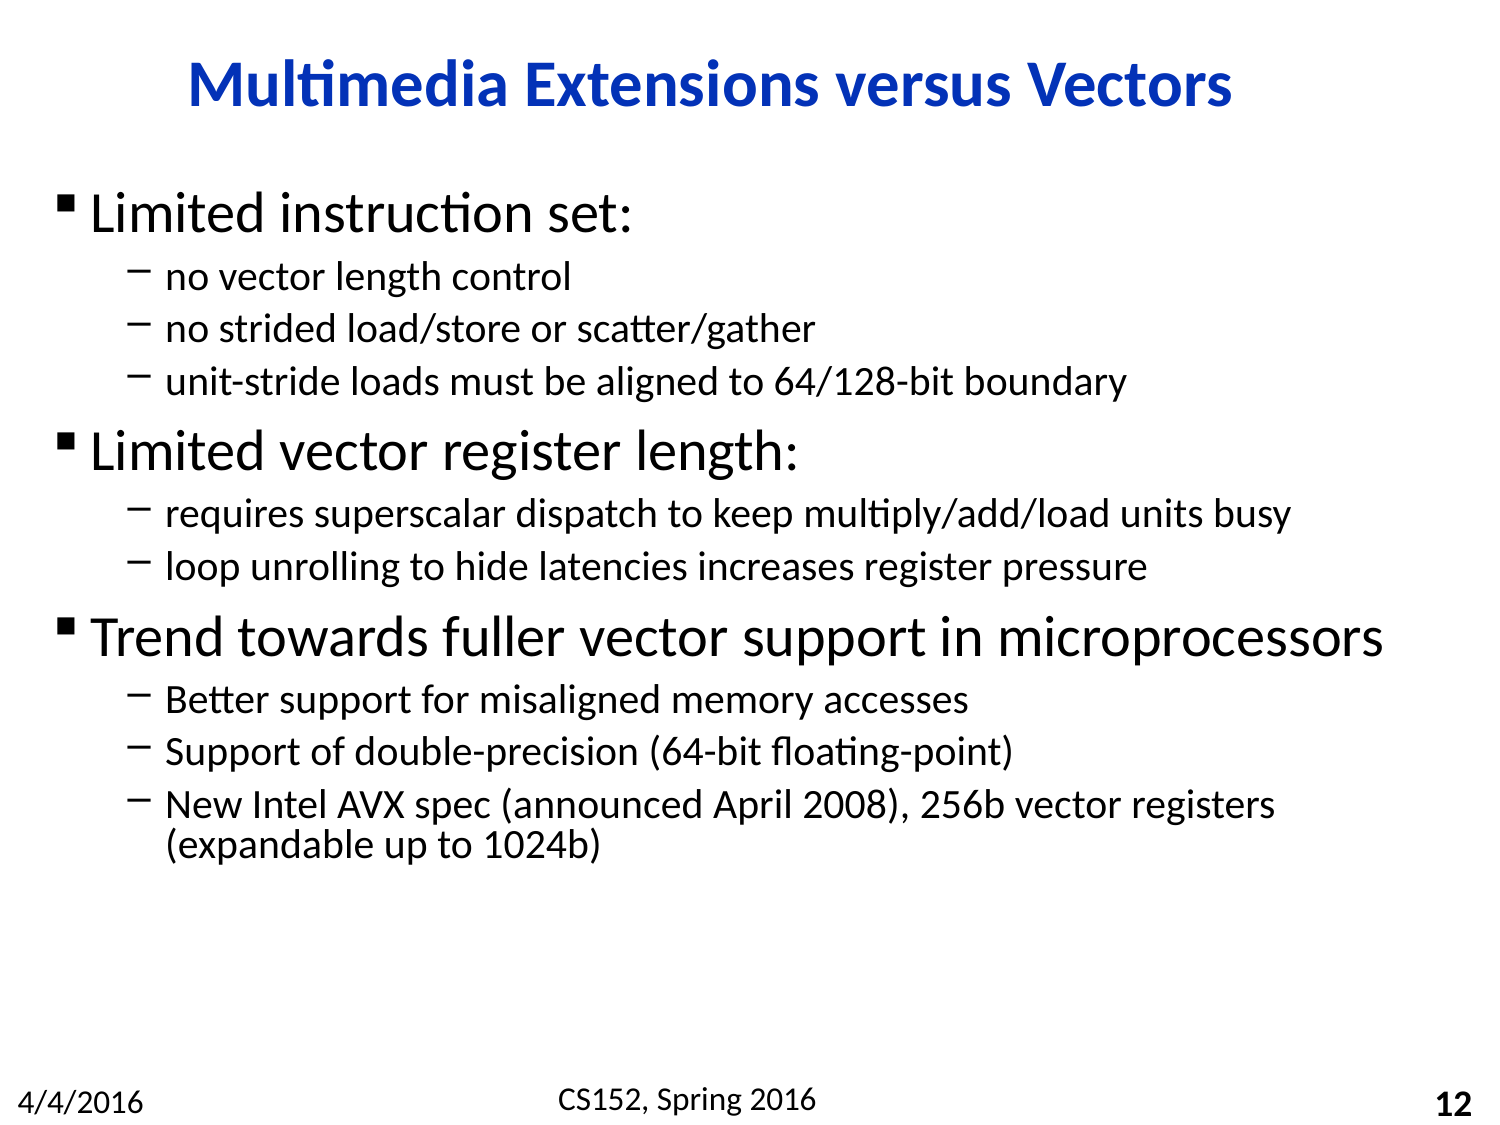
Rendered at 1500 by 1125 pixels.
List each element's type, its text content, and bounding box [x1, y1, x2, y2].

slide_number 12 [1174, 1076, 1488, 1125]
title Multimedia Extensions versus Vectors [112, 24, 1310, 147]
list Limited instruction set: no vector length control no strided load/store or scatter/gather unit-stride loads must be aligned to 64/128-bit boundary Limited vector register length: requires superscalar dispatch to keep multiply/add/load units busy loop unrolling to hide latencies increases register pressure Trend towards fuller vector support in microprocessors Better support for misaligned memory accesses Support of double-precision (64-bit floating-point) New Intel AVX spec (announced April 2008), 256b vector registers (expandable up to 1024b) [37, 174, 1438, 1005]
